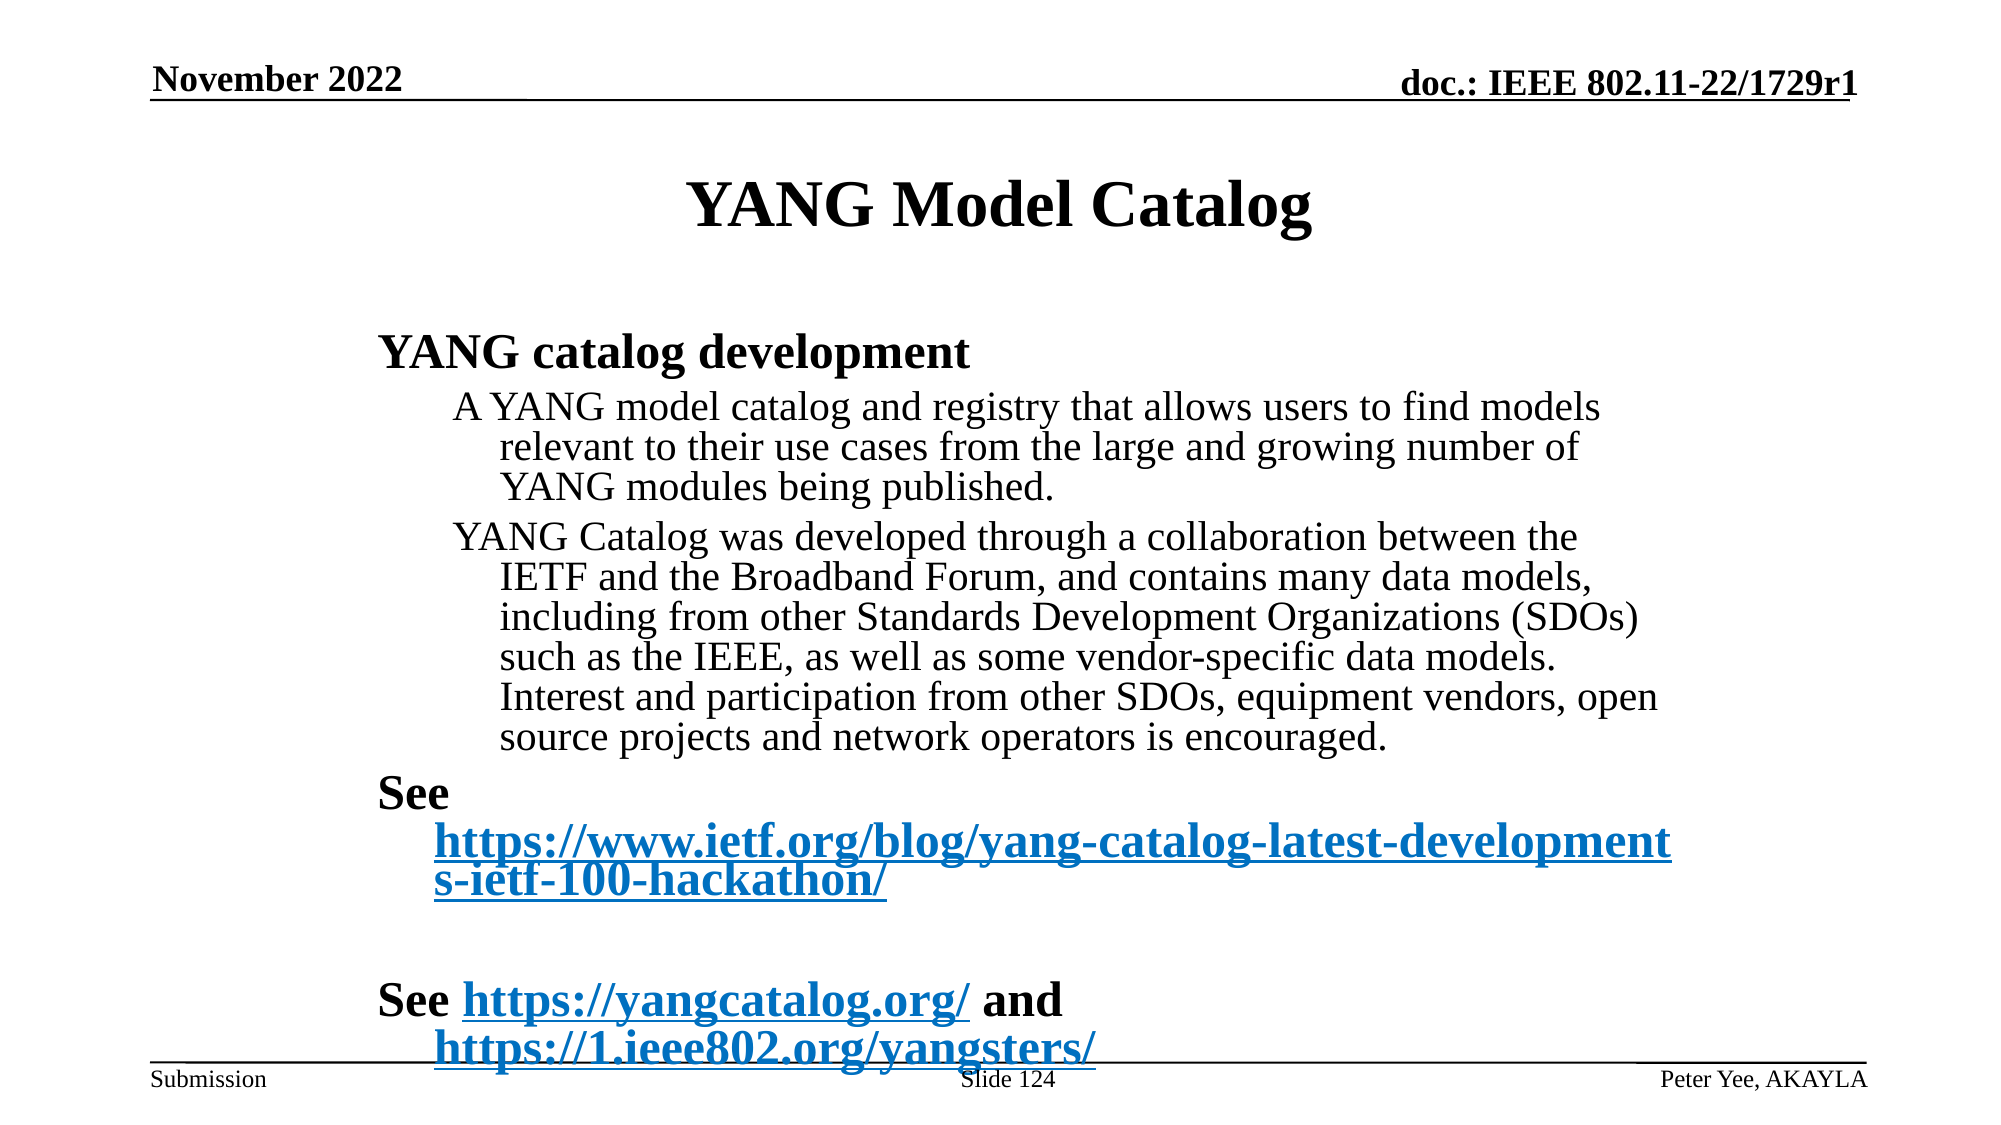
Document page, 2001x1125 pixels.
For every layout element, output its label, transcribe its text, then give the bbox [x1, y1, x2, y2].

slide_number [152, 54, 563, 100]
slide_number Slide 124 [950, 1061, 1067, 1123]
list YANG catalog development A YANG model catalog and registry that allows users to find models relevant to their use cases from the large and growing number of YANG modules being published. YANG Catalog was developed through a collaboration between the IETF and the Broadband Forum, and contains many data models, including from other Standards Development Organizations (SDOs) such as the IEEE, as well as some vendor-specific data models. Interest and participation from other SDOs, equipment vendors, open source projects and network operators is encouraged. See https://www.ietf.org/blog/yang-catalog-latest-developments-ietf-100-hackathon/ See https://yangcatalog.org/ and https://1.ieee802.org/yangsters/ [362, 287, 1688, 1051]
title YANG Model Catalog [149, 112, 1850, 288]
footer Peter Yee, AKAYLA [1171, 1061, 1869, 1093]
